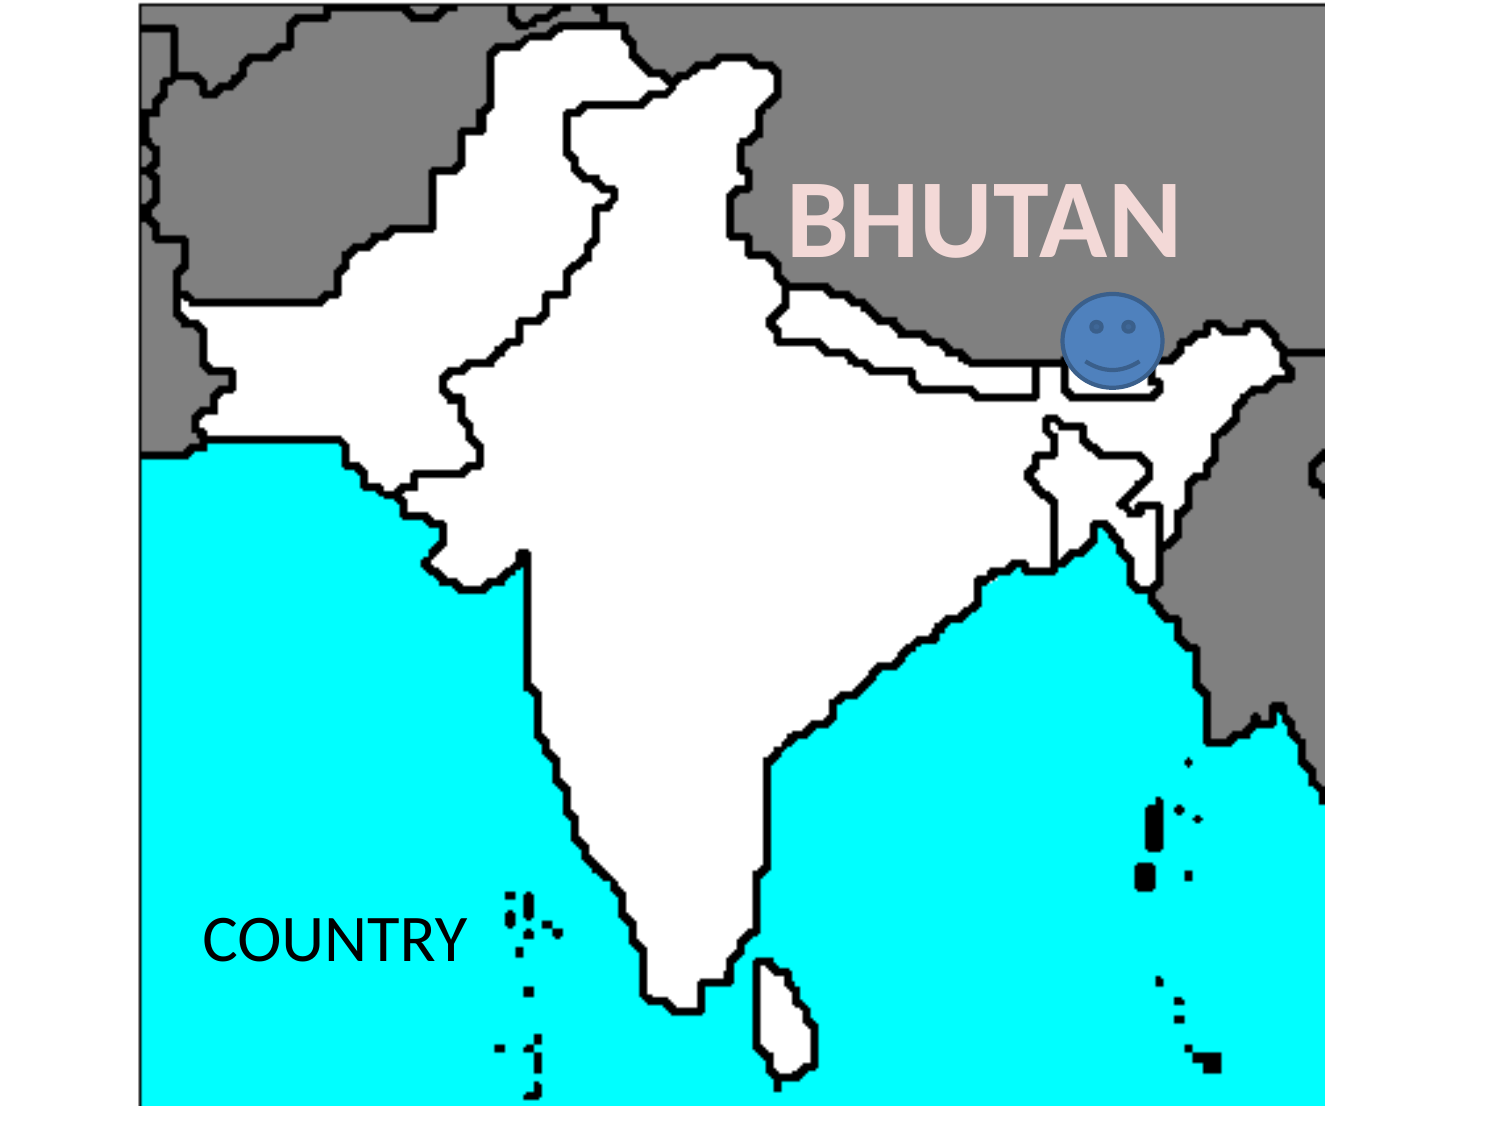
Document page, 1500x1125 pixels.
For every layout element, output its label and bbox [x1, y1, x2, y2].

picture [137, 0, 1326, 1107]
